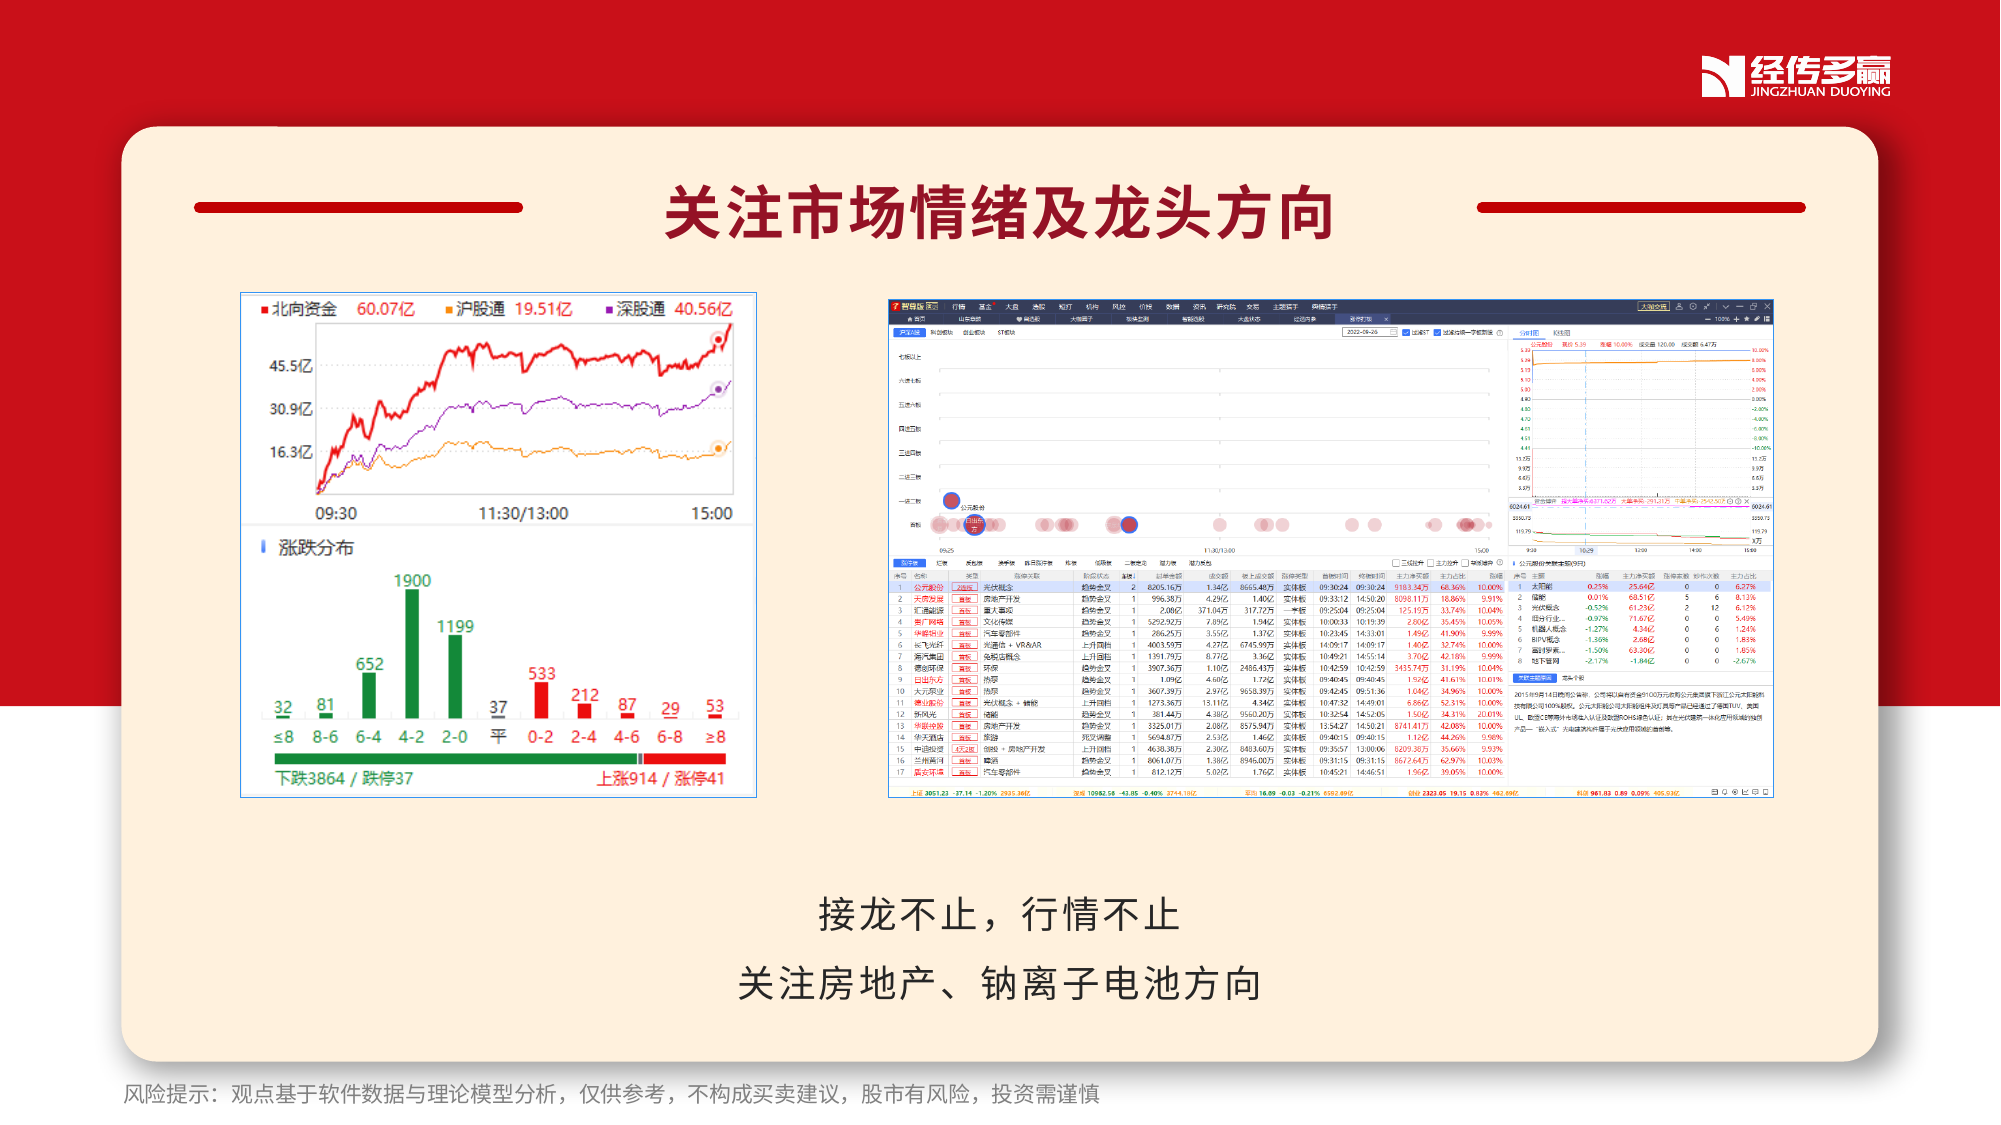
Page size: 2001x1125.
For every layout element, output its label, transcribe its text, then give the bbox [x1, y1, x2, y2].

picture [240, 292, 757, 798]
list 关注市场情绪及龙头方向 [540, 150, 1460, 259]
picture [888, 299, 1774, 798]
list 接龙不止，行情不止 关注房地产、钠离子电池方向 [358, 870, 1642, 1007]
picture [1700, 54, 1892, 98]
